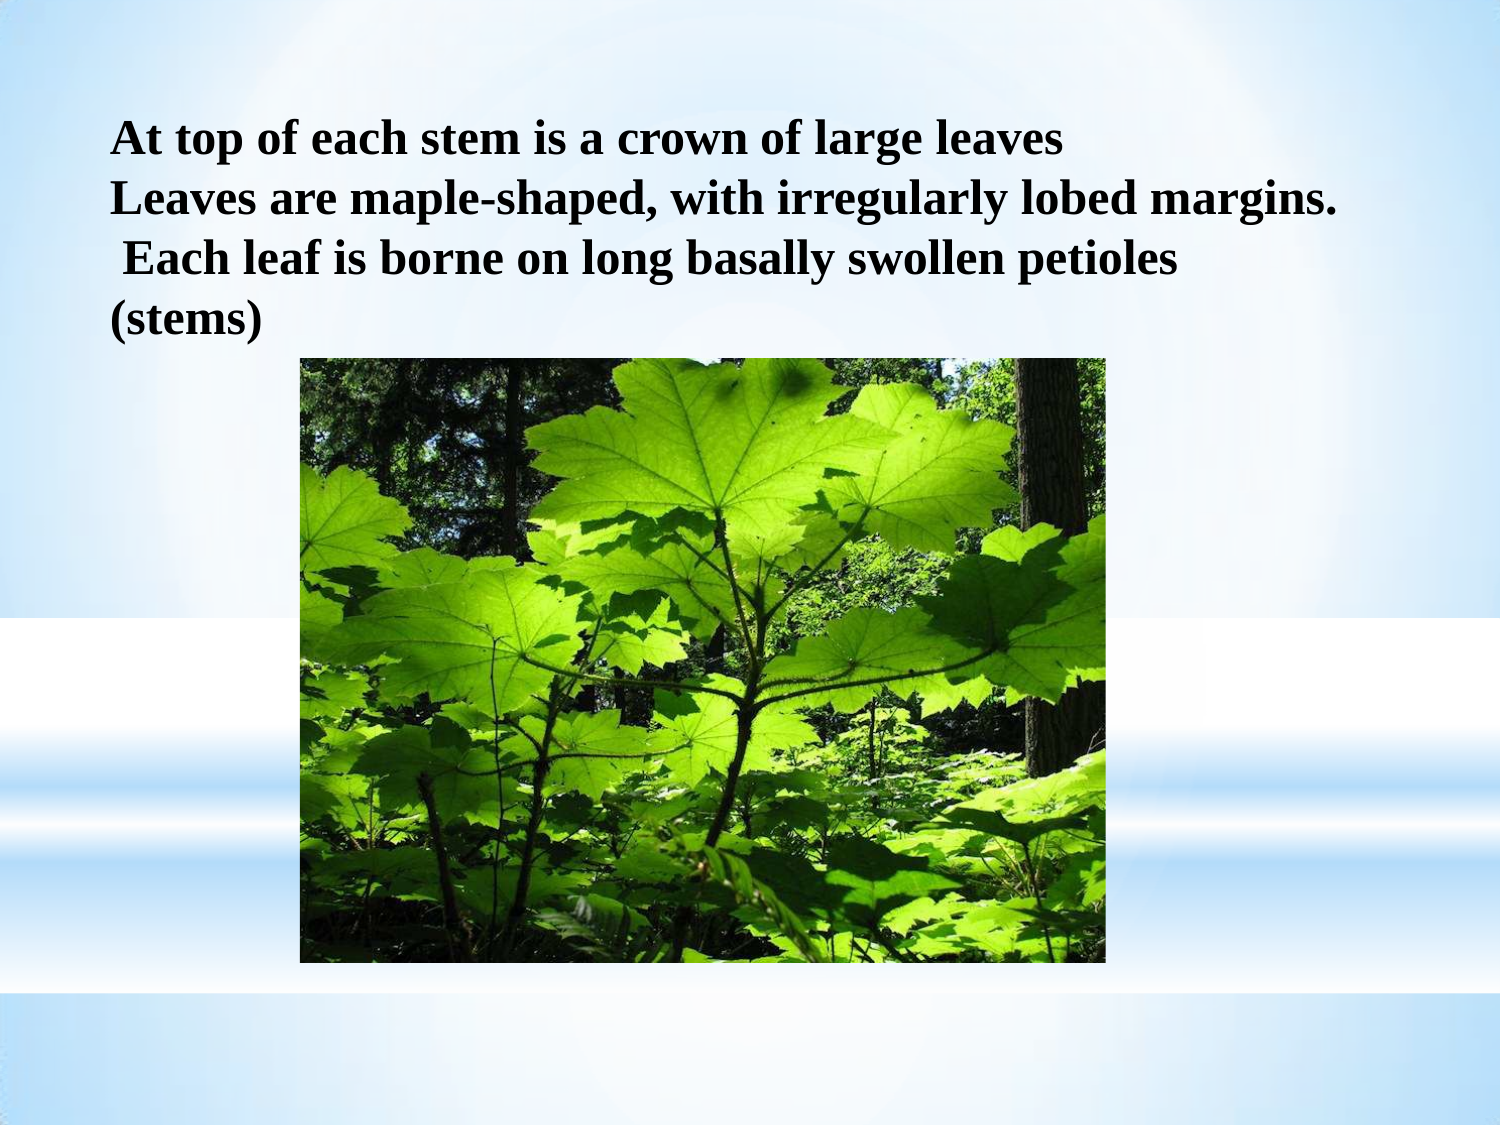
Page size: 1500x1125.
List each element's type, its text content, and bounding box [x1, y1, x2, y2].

text_box [299, 358, 1106, 963]
picture [0, 0, 1500, 1125]
title At top of each stem is a crown of large leaves Leaves are maple-shaped, with irregularly lobed margins. Each leaf is borne on long basally swollen petioles (stems) [107, 102, 1343, 345]
